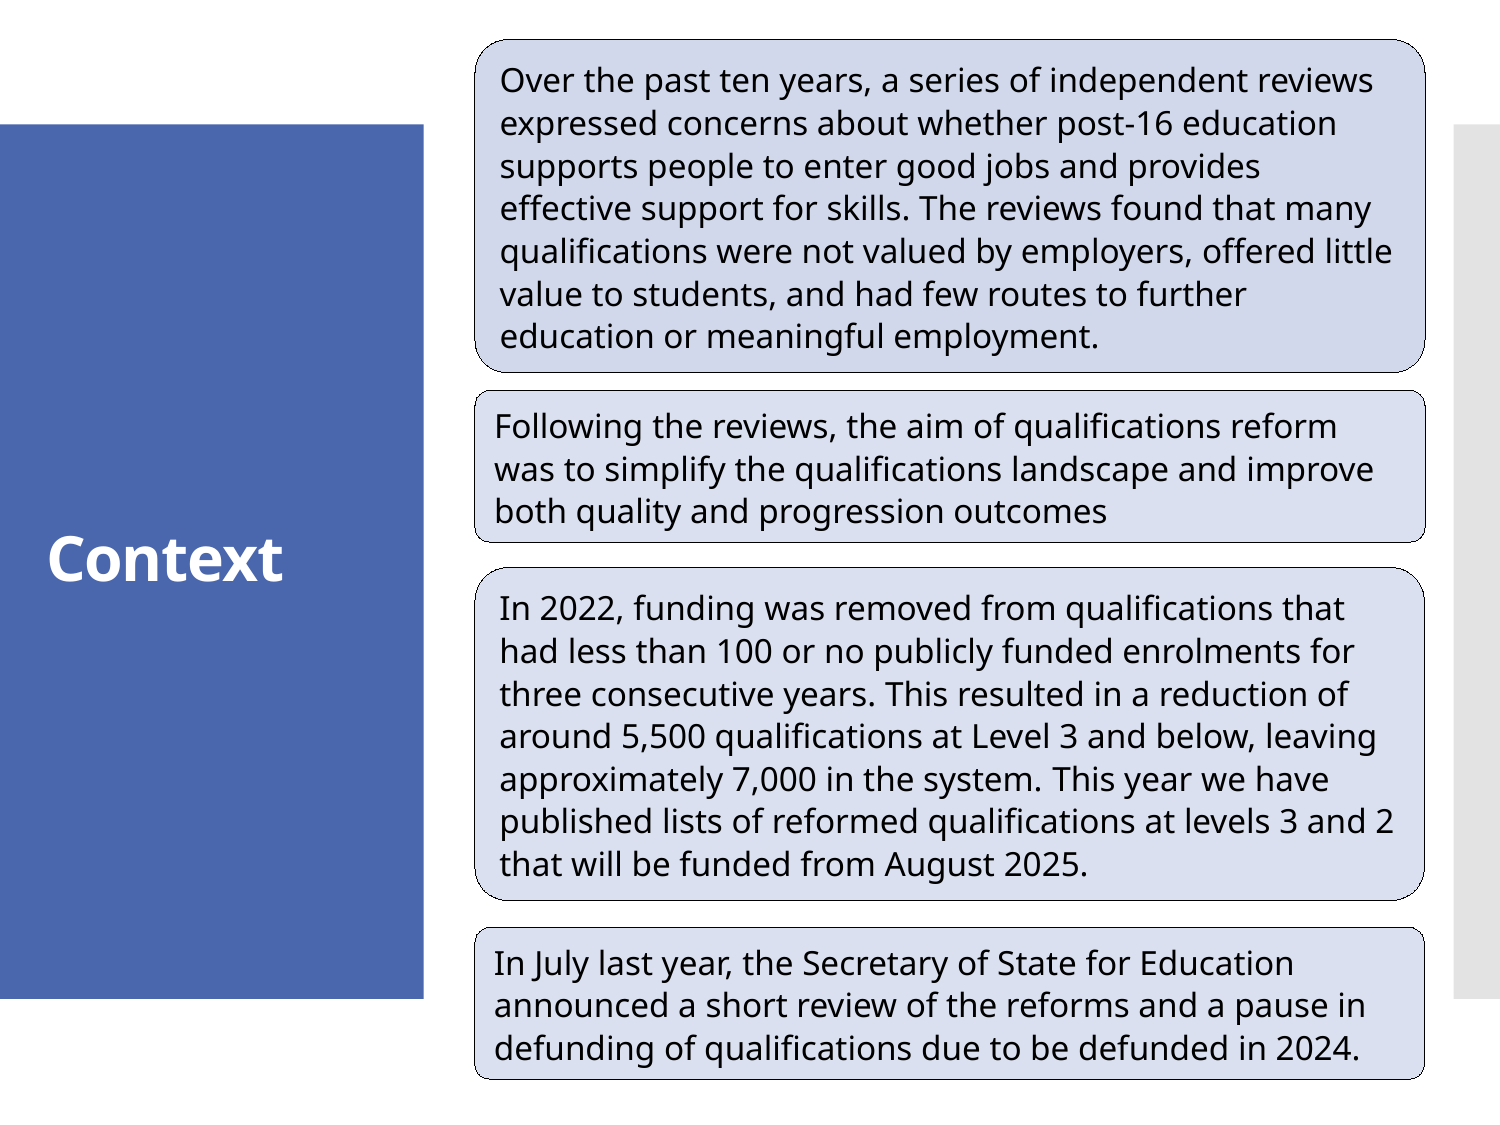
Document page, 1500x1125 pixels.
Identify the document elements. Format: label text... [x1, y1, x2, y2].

title Context [31, 184, 394, 940]
text_box Over the past ten years, a series of independent reviews expressed concerns about whether post-16 education supports people to enter good jobs and provides effective support for skills. The reviews found that many qualifications were not valued by employers, offered little value to students, and had few routes to further education or meaningful employment. [474, 39, 1426, 373]
text_box In 2022, funding was removed from qualifications that had less than 100 or no publicly funded enrolments for three consecutive years. This resulted in a reduction of around 5,500 qualifications at Level 3 and below, leaving approximately 7,000 in the system. This year we have published lists of reformed qualifications at levels 3 and 2 that will be funded from August 2025. [474, 567, 1425, 901]
text_box In July last year, the Secretary of State for Education announced a short review of the reforms and a pause in defunding of qualifications due to be defunded in 2024. [474, 927, 1425, 1080]
text_box Following the reviews, the aim of qualifications reform was to simplify the qualifications landscape and improve both quality and progression outcomes [474, 390, 1426, 543]
